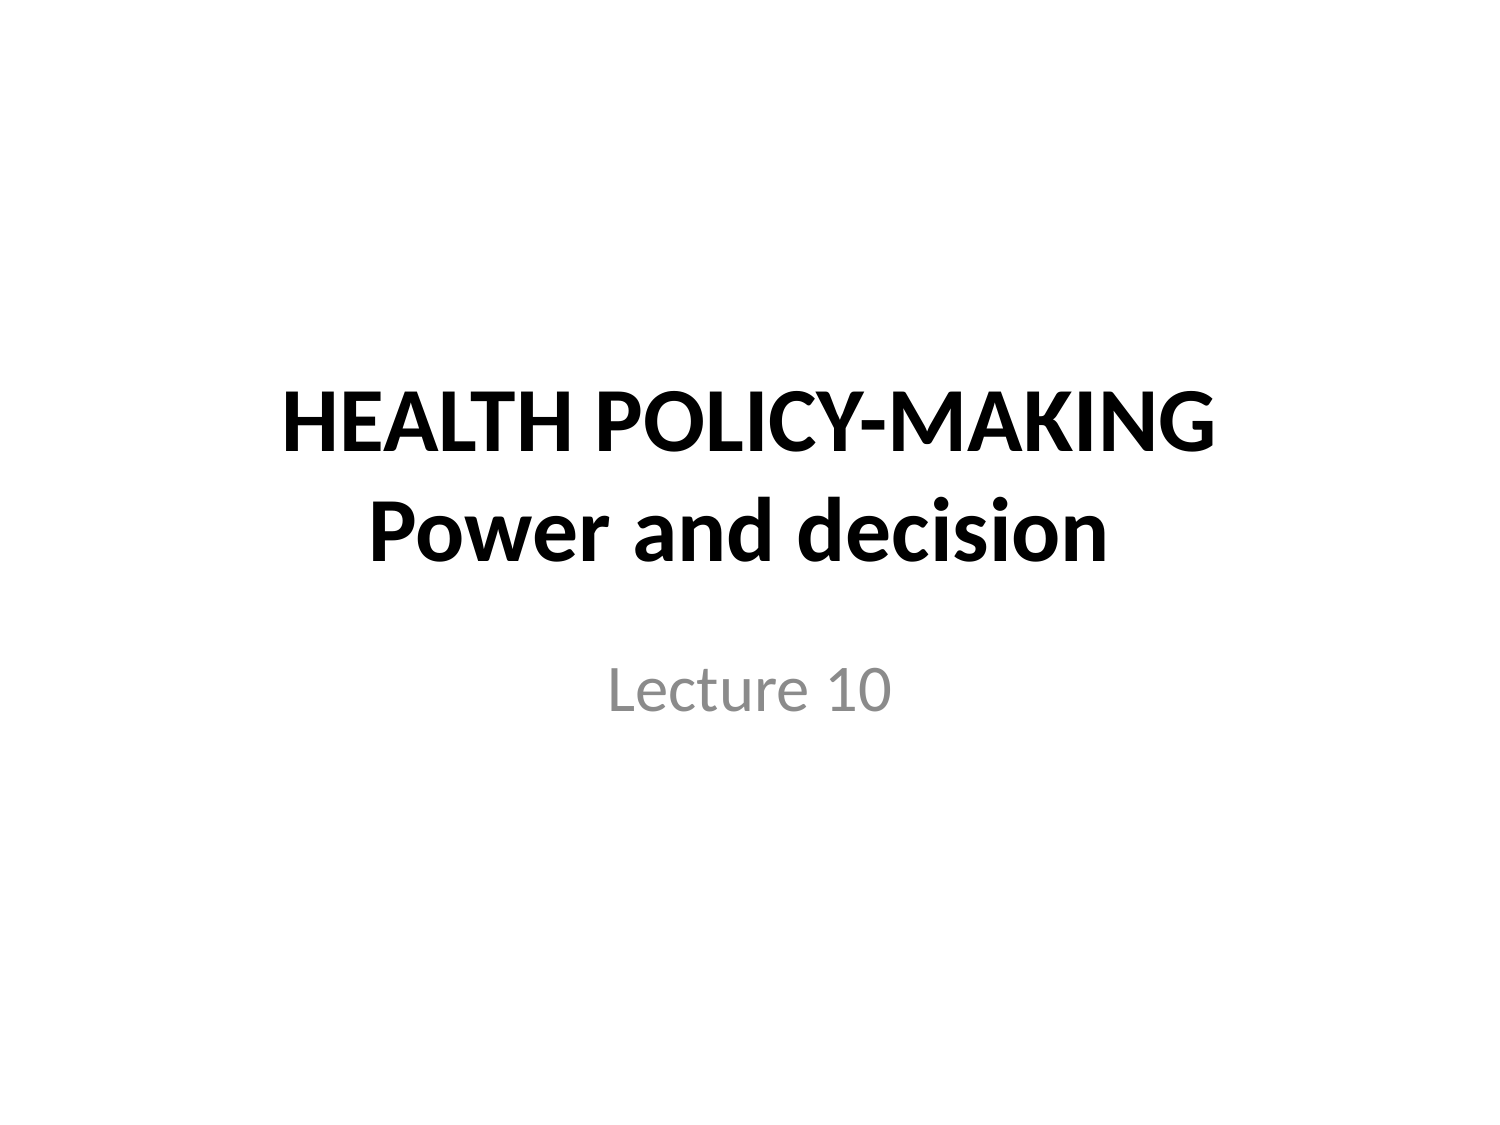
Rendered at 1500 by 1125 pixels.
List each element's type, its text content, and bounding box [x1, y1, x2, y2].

title HEALTH POLICY-MAKING Power and decision [112, 349, 1388, 591]
subtitle Lecture 10 [225, 637, 1275, 925]
